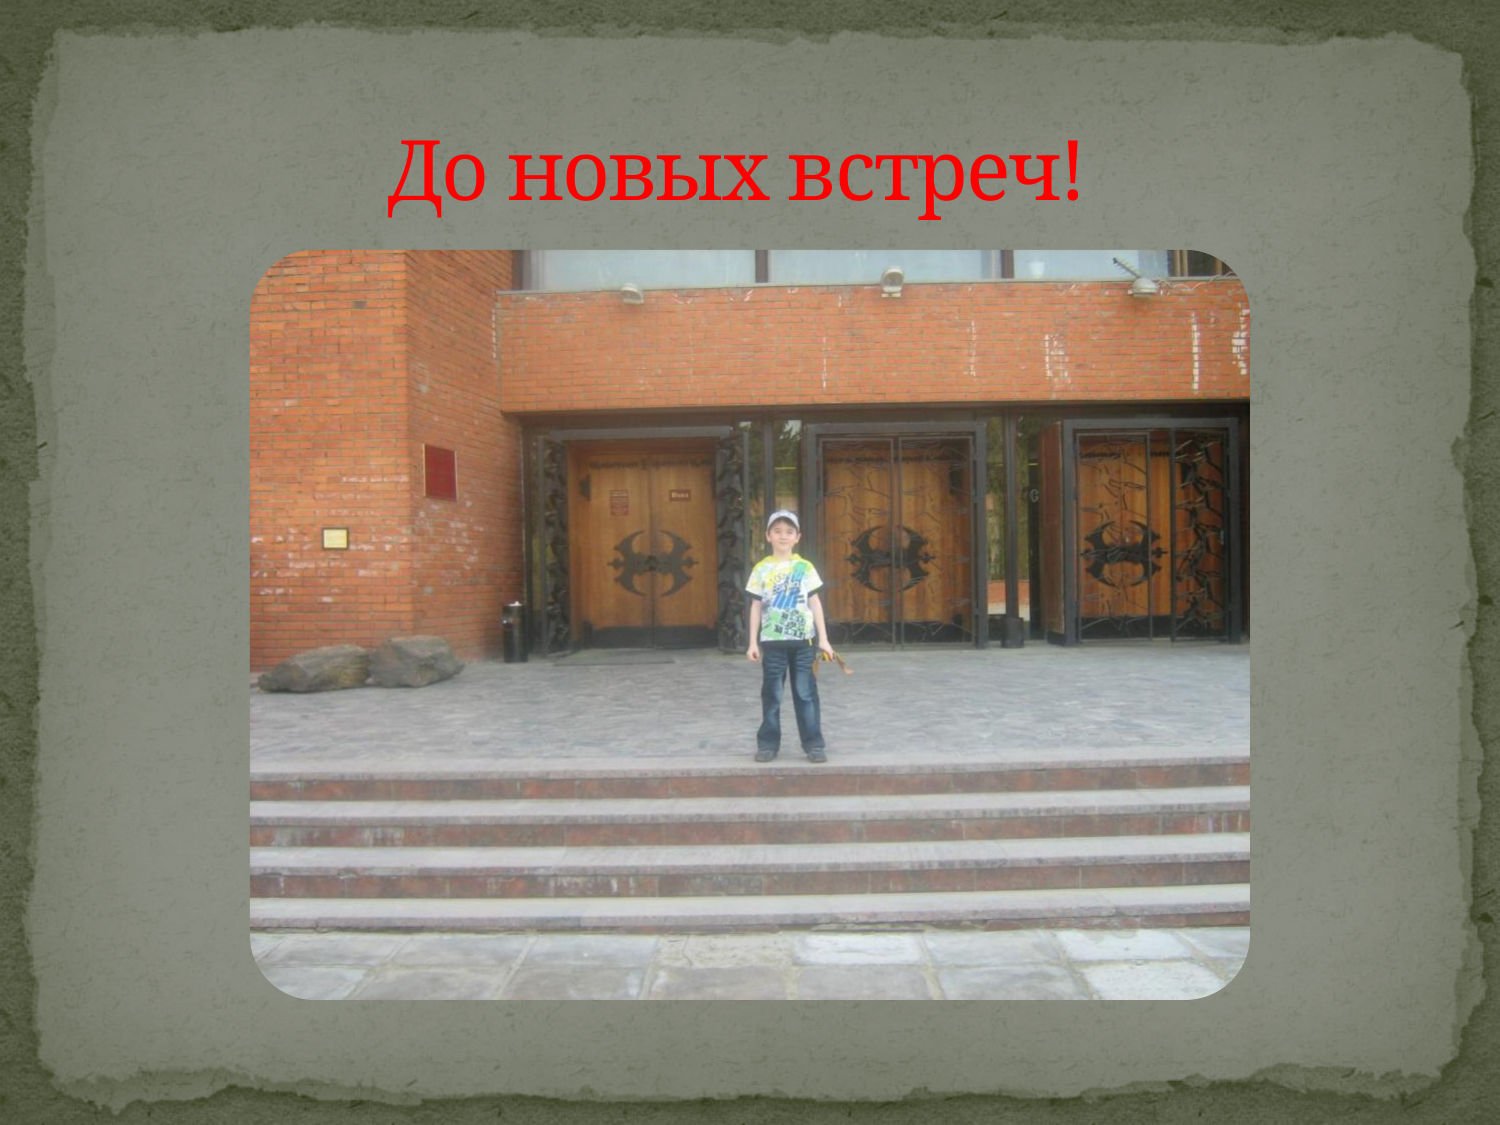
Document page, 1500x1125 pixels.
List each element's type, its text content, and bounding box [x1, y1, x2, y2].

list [252, 252, 1249, 997]
title До новых встреч! [74, 24, 1425, 225]
